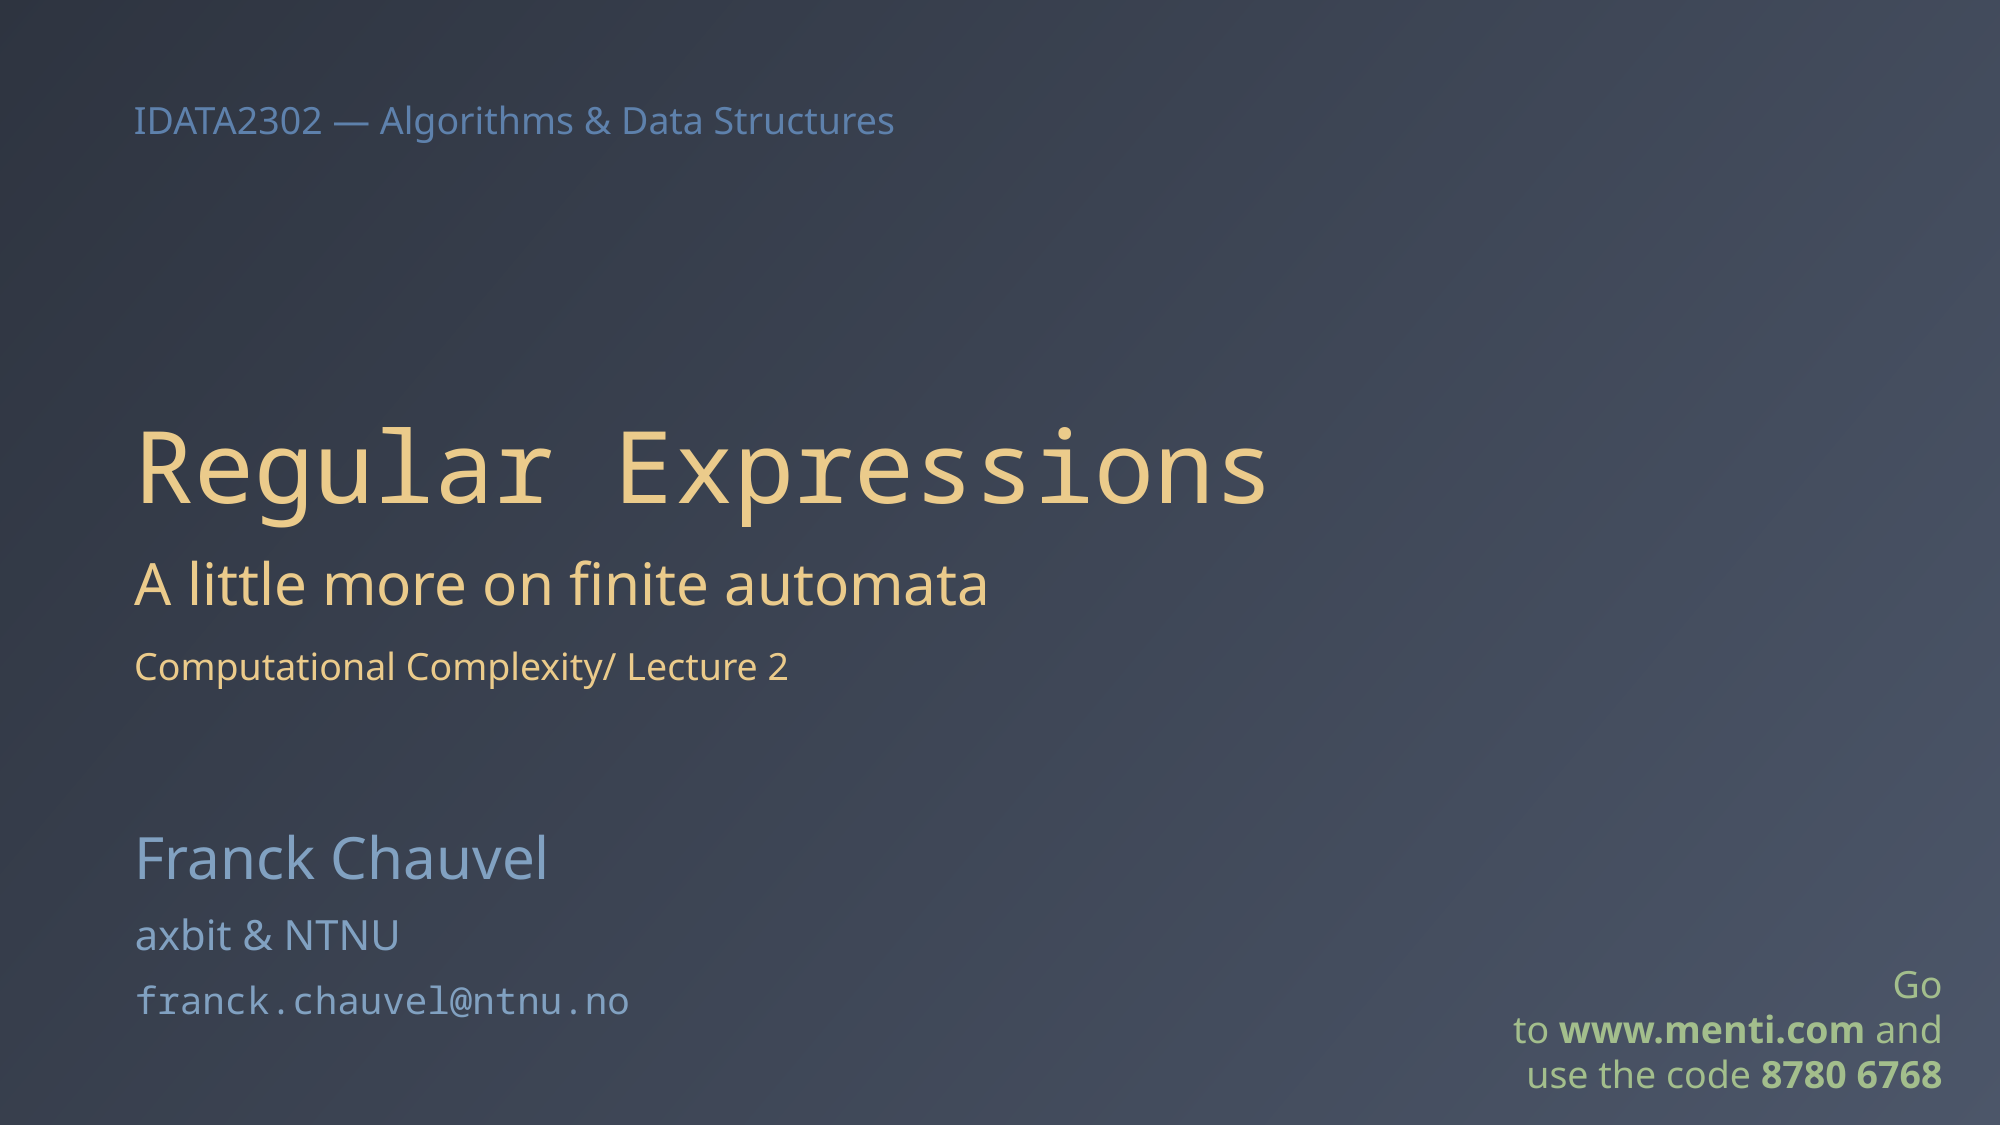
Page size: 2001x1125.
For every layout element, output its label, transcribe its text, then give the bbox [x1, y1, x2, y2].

list axbit & NTNU [119, 899, 1878, 975]
subtitle A little more on finite automata [119, 536, 1877, 636]
list Franck Chauvel [119, 822, 1877, 899]
text_box Go to www.menti.com and use the code 8780 6768 [1457, 953, 1958, 1103]
list Computational Complexity/ Lecture 2 [119, 640, 1876, 716]
list franck.chauvel@ntnu.no [119, 975, 1457, 1031]
title Regular Expressions [119, 251, 1877, 533]
